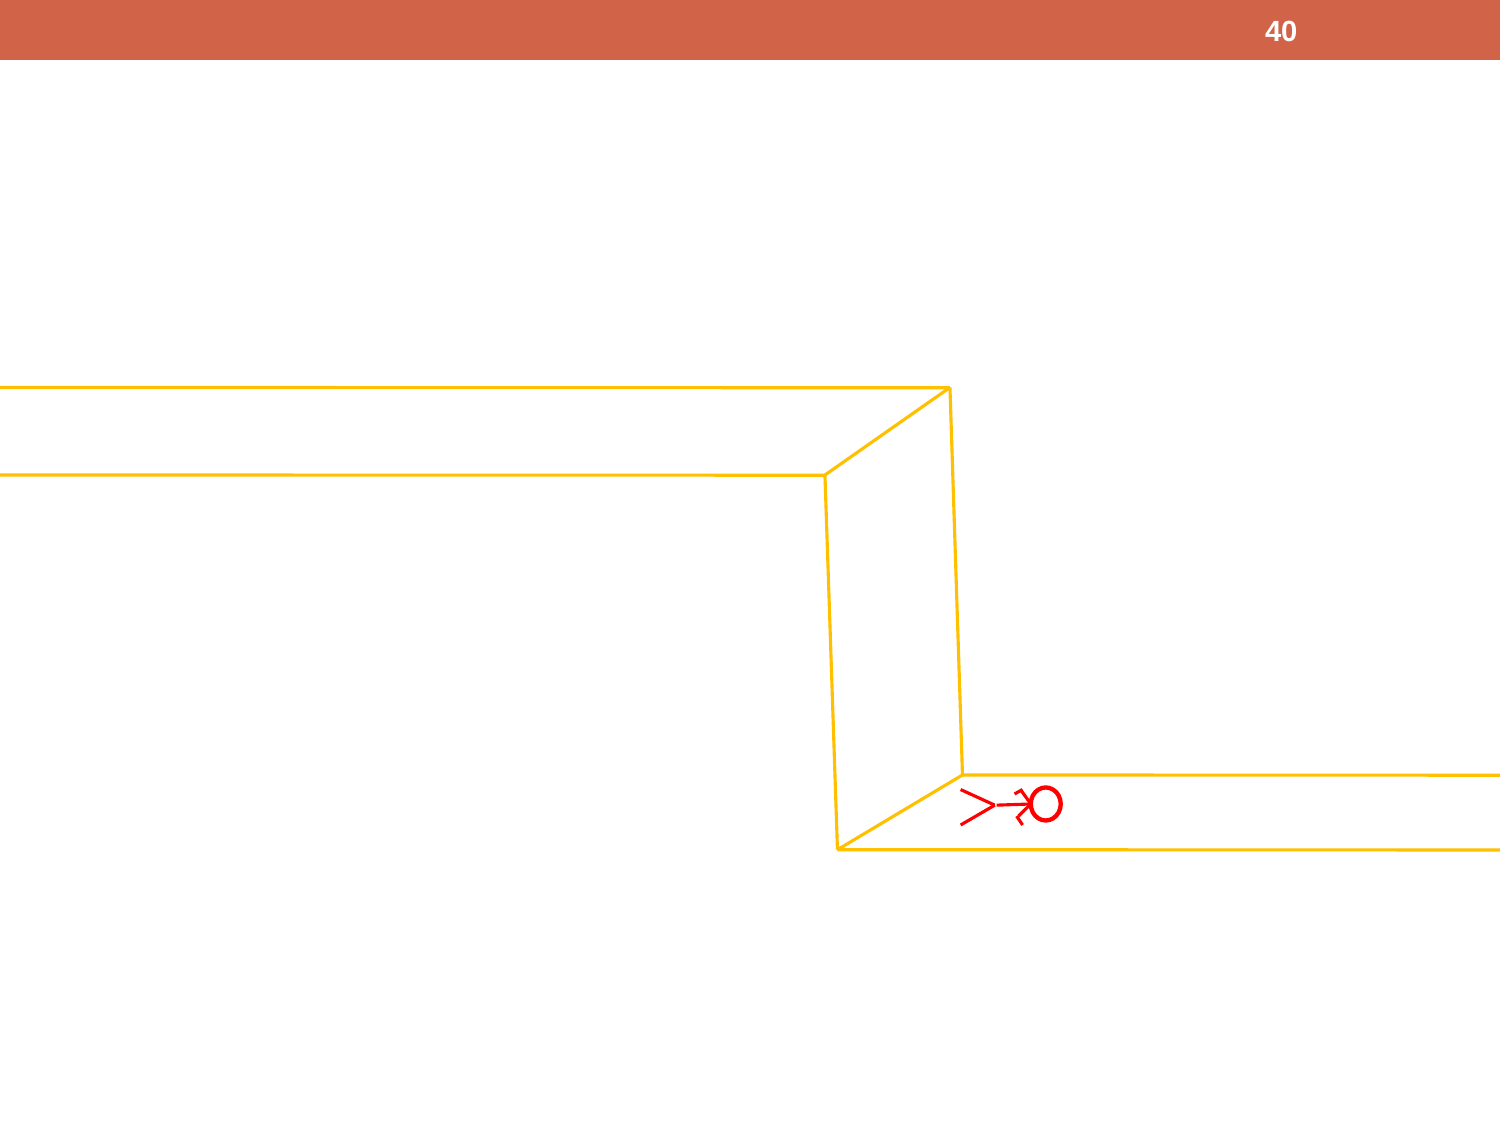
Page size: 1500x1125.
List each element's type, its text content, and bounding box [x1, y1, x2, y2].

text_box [0, 387, 1500, 851]
slide_number 40 [1250, 3, 1425, 57]
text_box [993, 755, 1032, 857]
